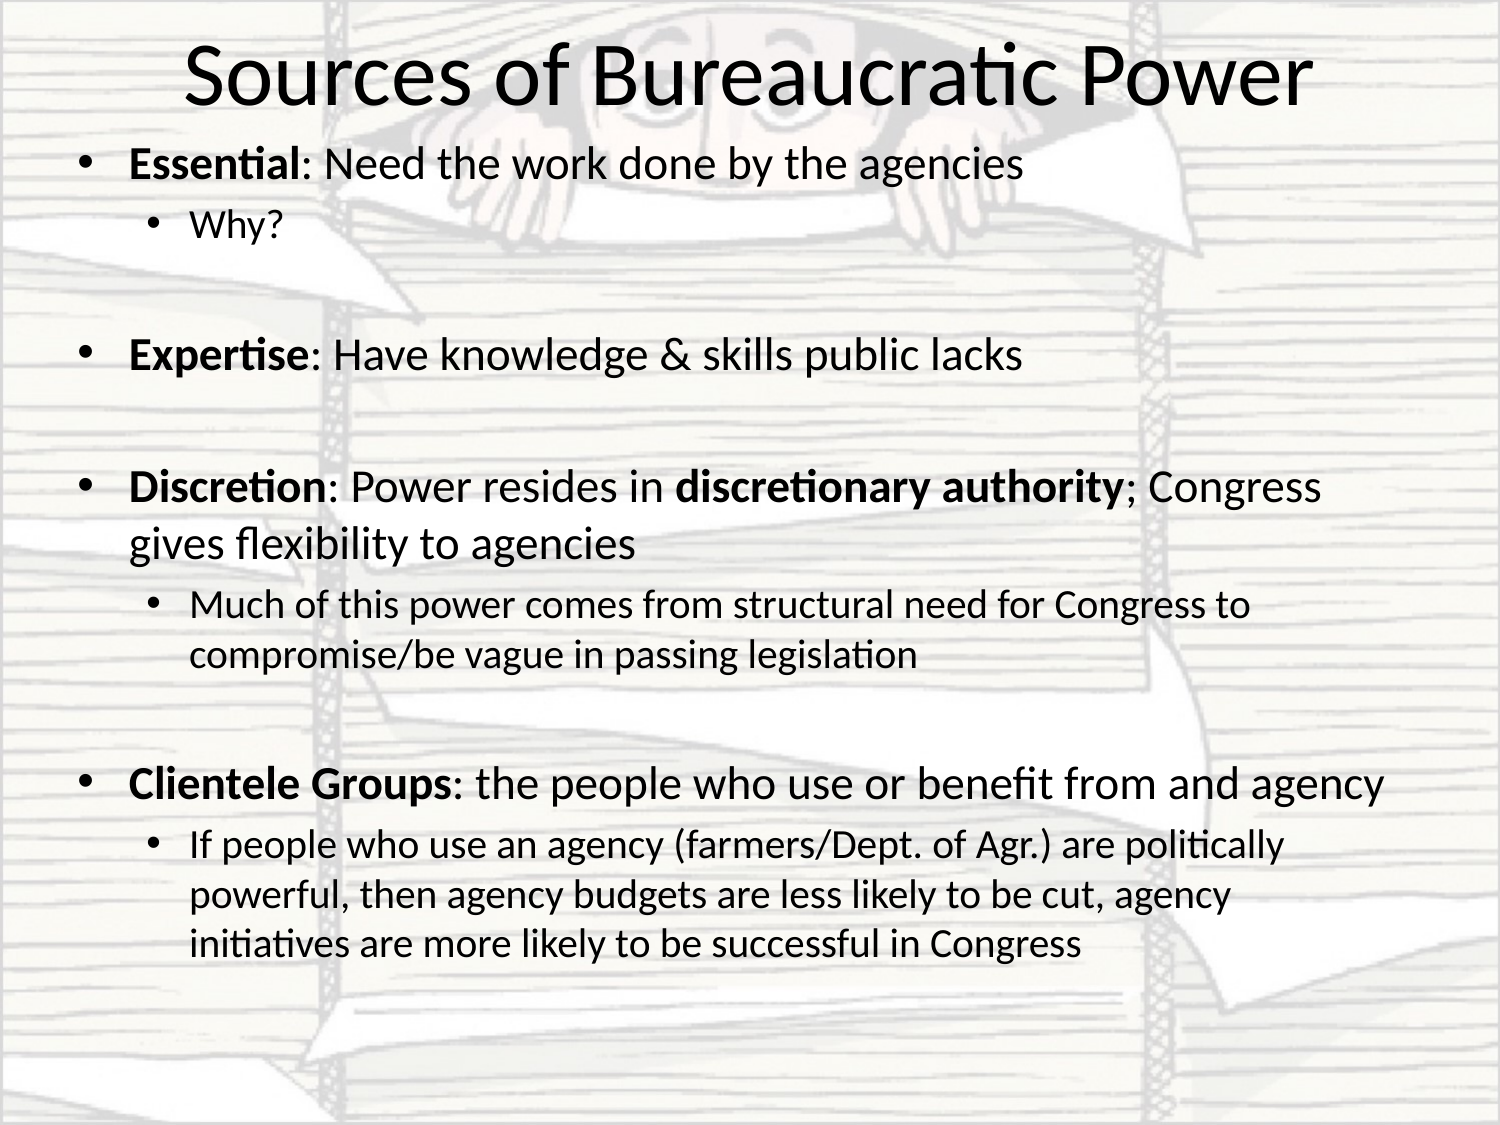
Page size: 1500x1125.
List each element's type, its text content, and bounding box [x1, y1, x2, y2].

list Essential: Need the work done by the agencies Why? Expertise: Have knowledge & skills public lacks Discretion: Power resides in discretionary authority; Congress gives flexibility to agencies Much of this power comes from structural need for Congress to compromise/be vague in passing legislation Clientele Groups: the people who use or benefit from and agency If people who use an agency (farmers/Dept. of Agr.) are politically powerful, then agency budgets are less likely to be cut, agency initiatives are more likely to be successful in Congress [62, 125, 1413, 1025]
title Sources of Bureaucratic Power [75, 0, 1425, 163]
picture [0, 0, 1500, 1125]
